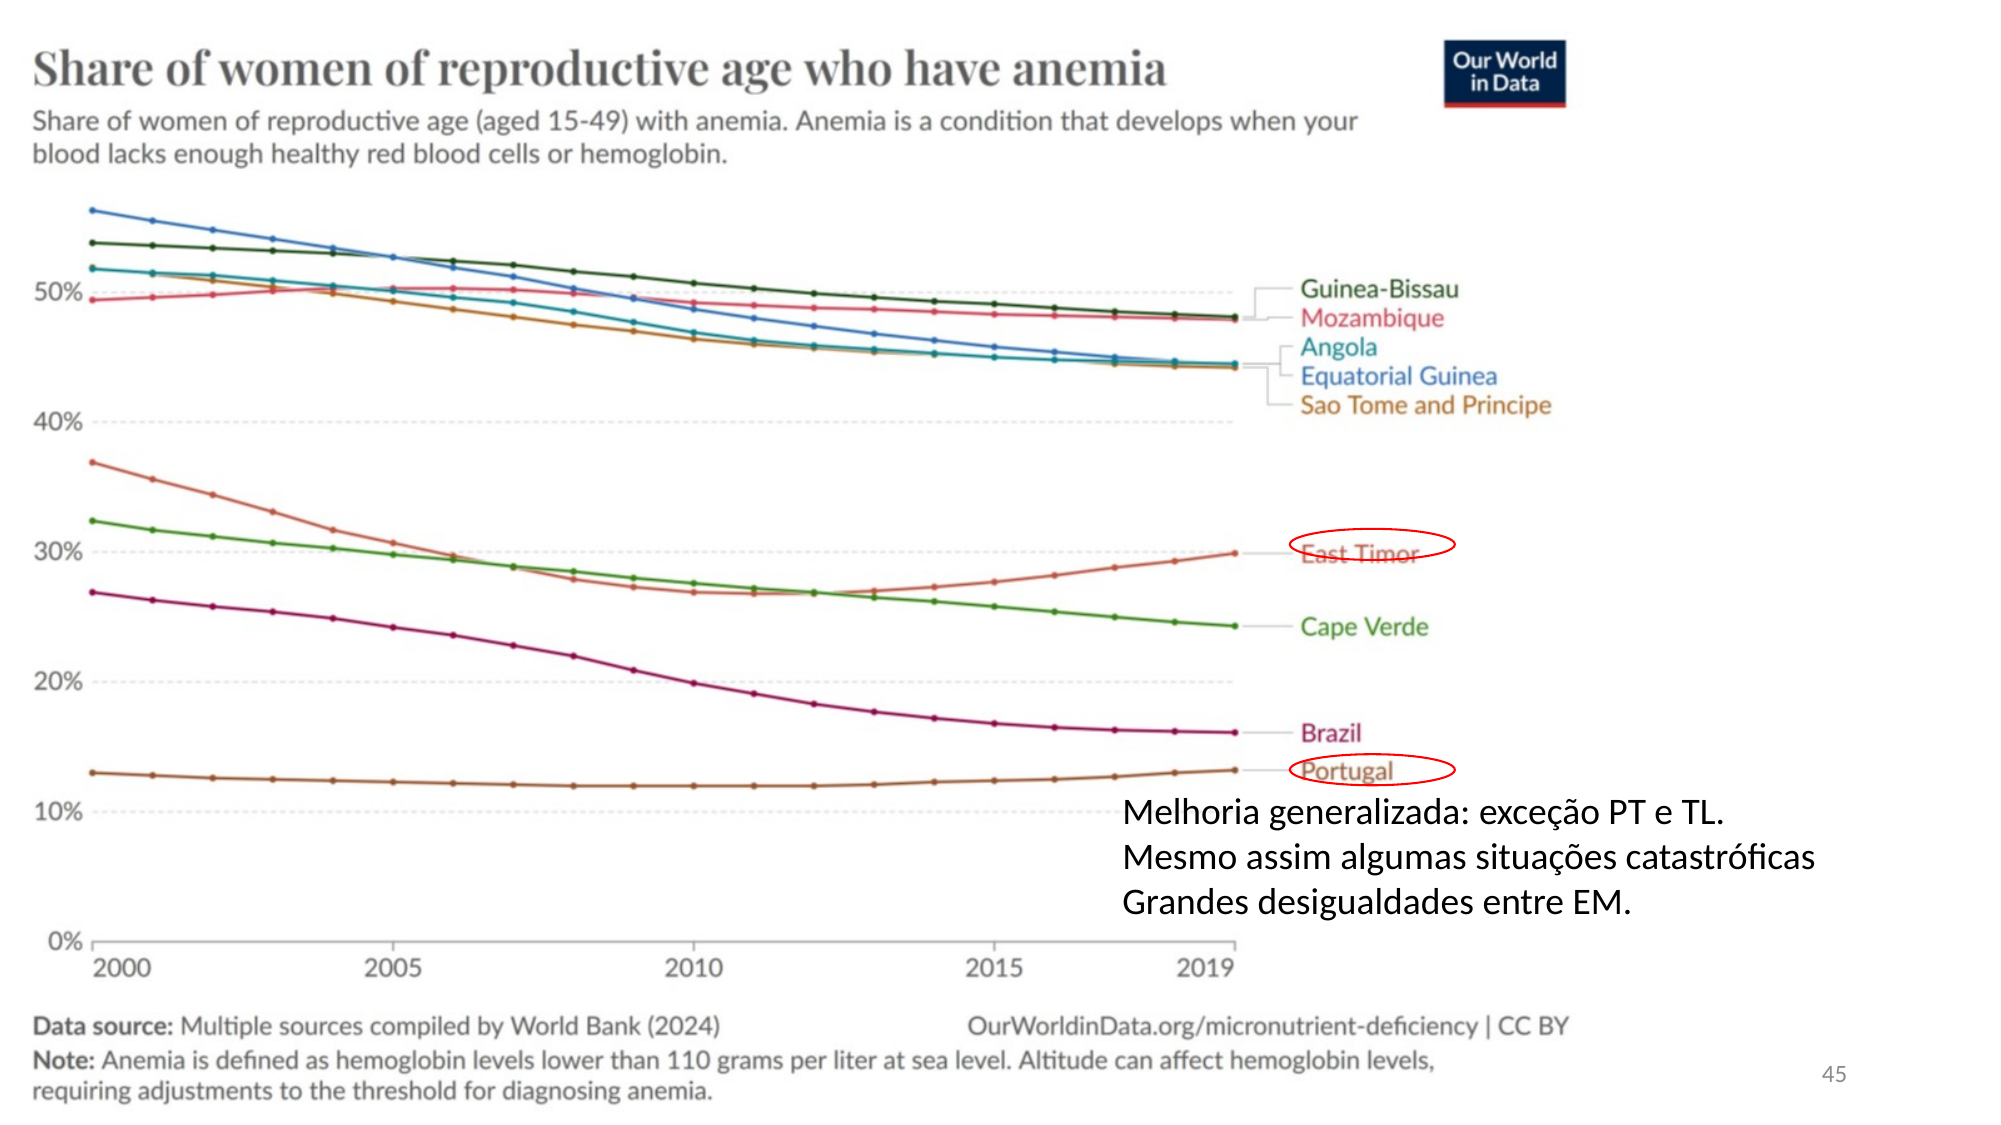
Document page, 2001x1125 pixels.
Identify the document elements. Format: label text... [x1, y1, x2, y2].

text_box Melhoria generalizada: exceção PT e TL. Mesmo assim algumas situações catastróficas Grandes desigualdades entre EM. [1598, 779, 1997, 930]
picture [3, 11, 1598, 1125]
slide_number 45 [1598, 1042, 1863, 1103]
